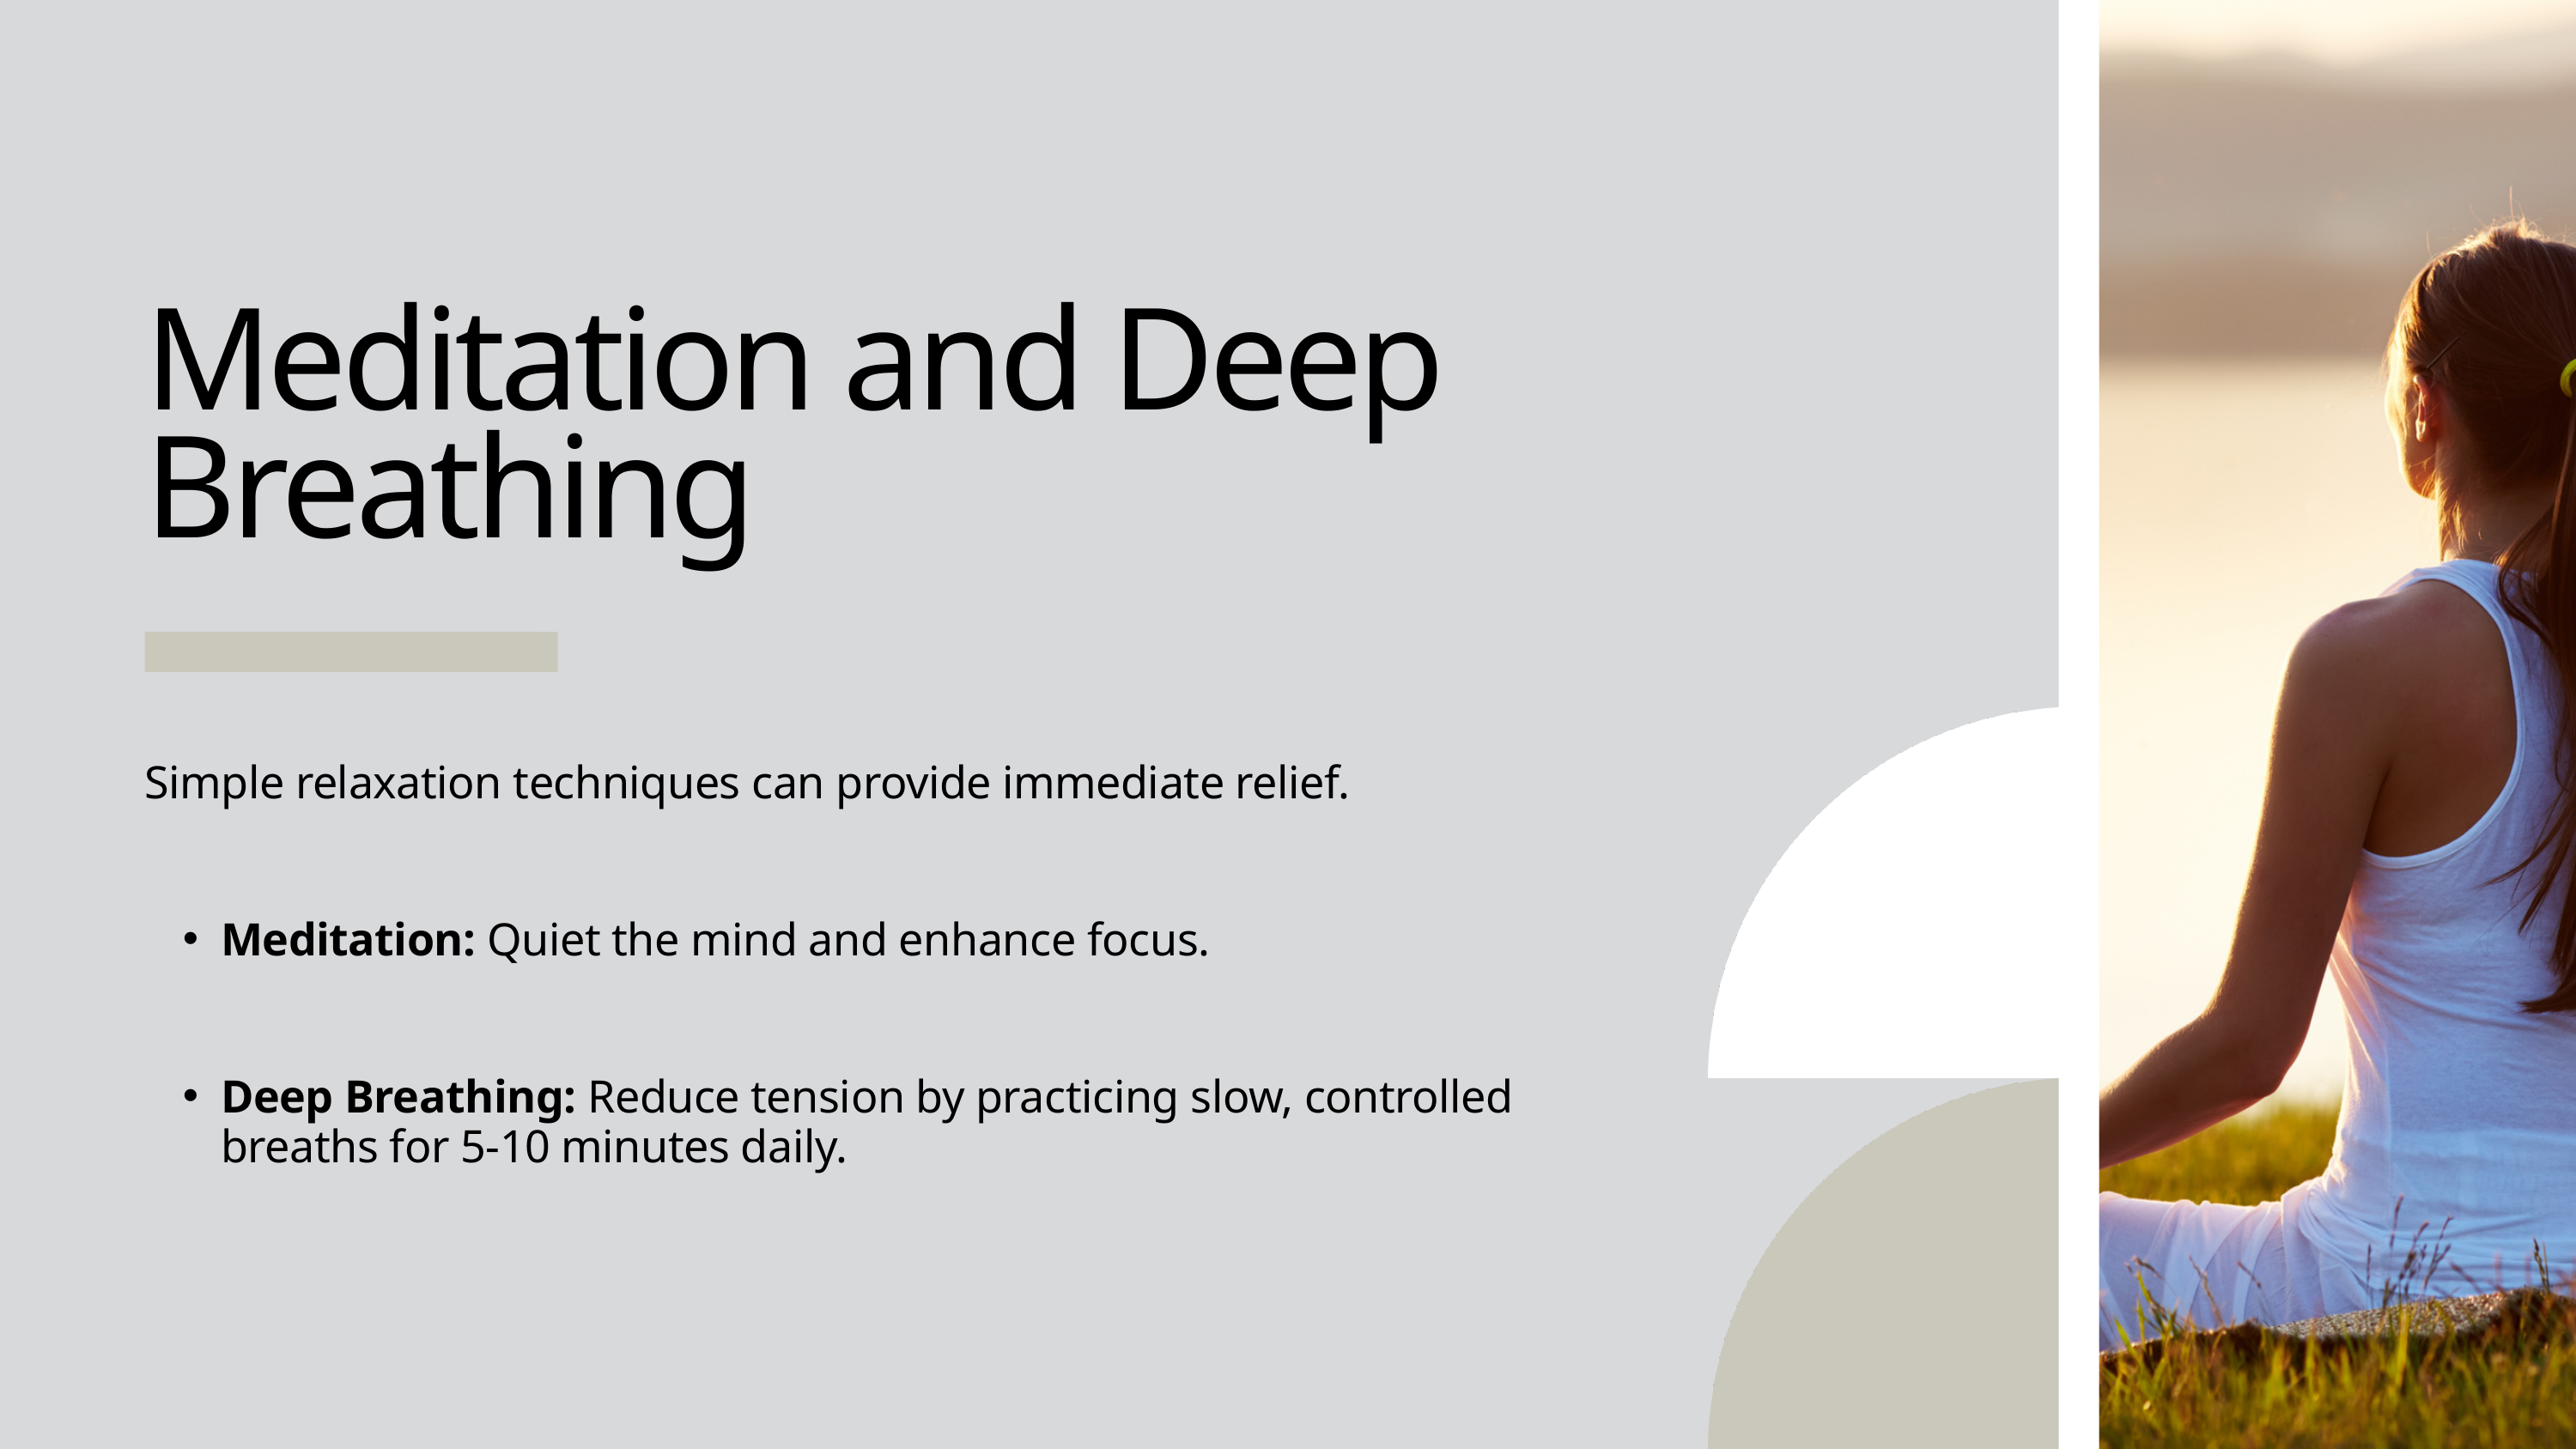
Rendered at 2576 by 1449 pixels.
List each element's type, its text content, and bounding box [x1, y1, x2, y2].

text_box Simple relaxation techniques can provide immediate relief. [144, 754, 1756, 808]
text_box Deep Breathing: Reduce tension by practicing slow, controlled breaths for 5-10 minutes daily. [144, 1072, 1604, 1172]
text_box [1708, 706, 2079, 1078]
text_box Meditation: Quiet the mind and enhance focus. [144, 915, 1604, 965]
text_box Meditation and Deep Breathing [144, 311, 1604, 567]
text_box [2097, 0, 2576, 1449]
text_box [1708, 1078, 2079, 1449]
